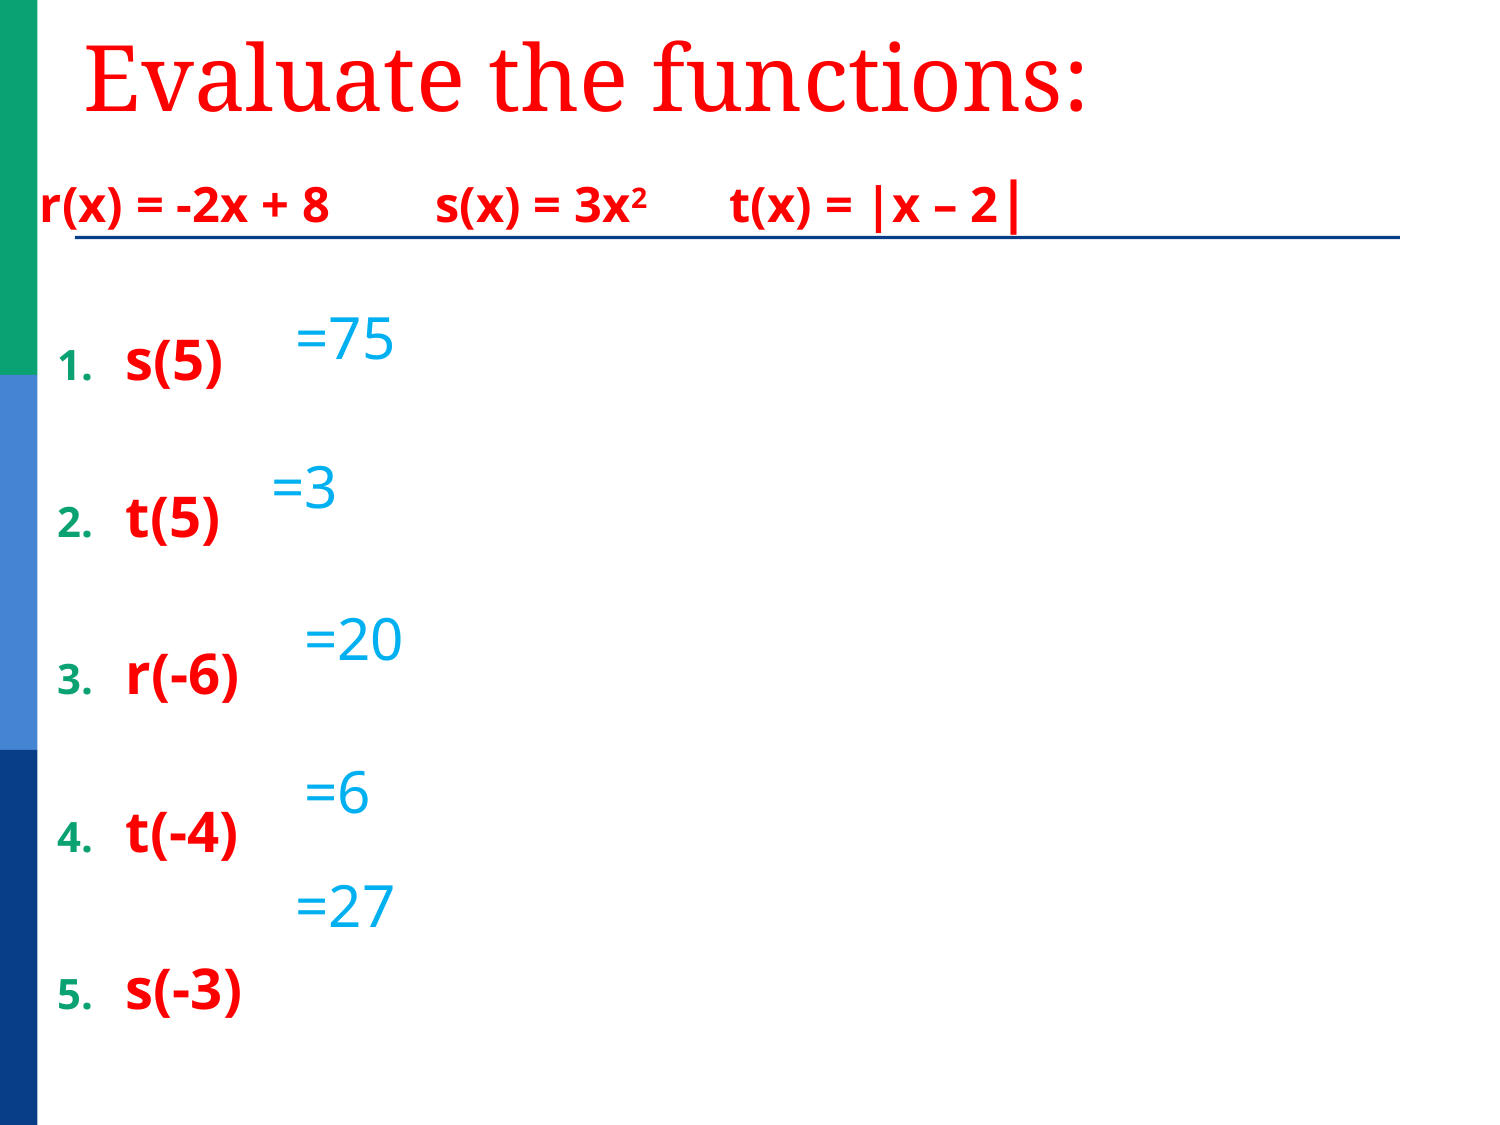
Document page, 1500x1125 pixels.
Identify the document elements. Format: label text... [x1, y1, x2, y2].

text_box =3 [256, 442, 434, 528]
text_box =6 [289, 747, 467, 833]
text_box =20 [289, 594, 467, 680]
text_box =27 [280, 861, 459, 947]
title Evaluate the functions: [68, 2, 1294, 138]
text_box =75 [280, 293, 459, 379]
list r(x) = -2x + 8 s(x) = 3x2 t(x) = |x – 2| s(5) t(5) r(-6) t(-4) s(-3) [24, 159, 1500, 1034]
